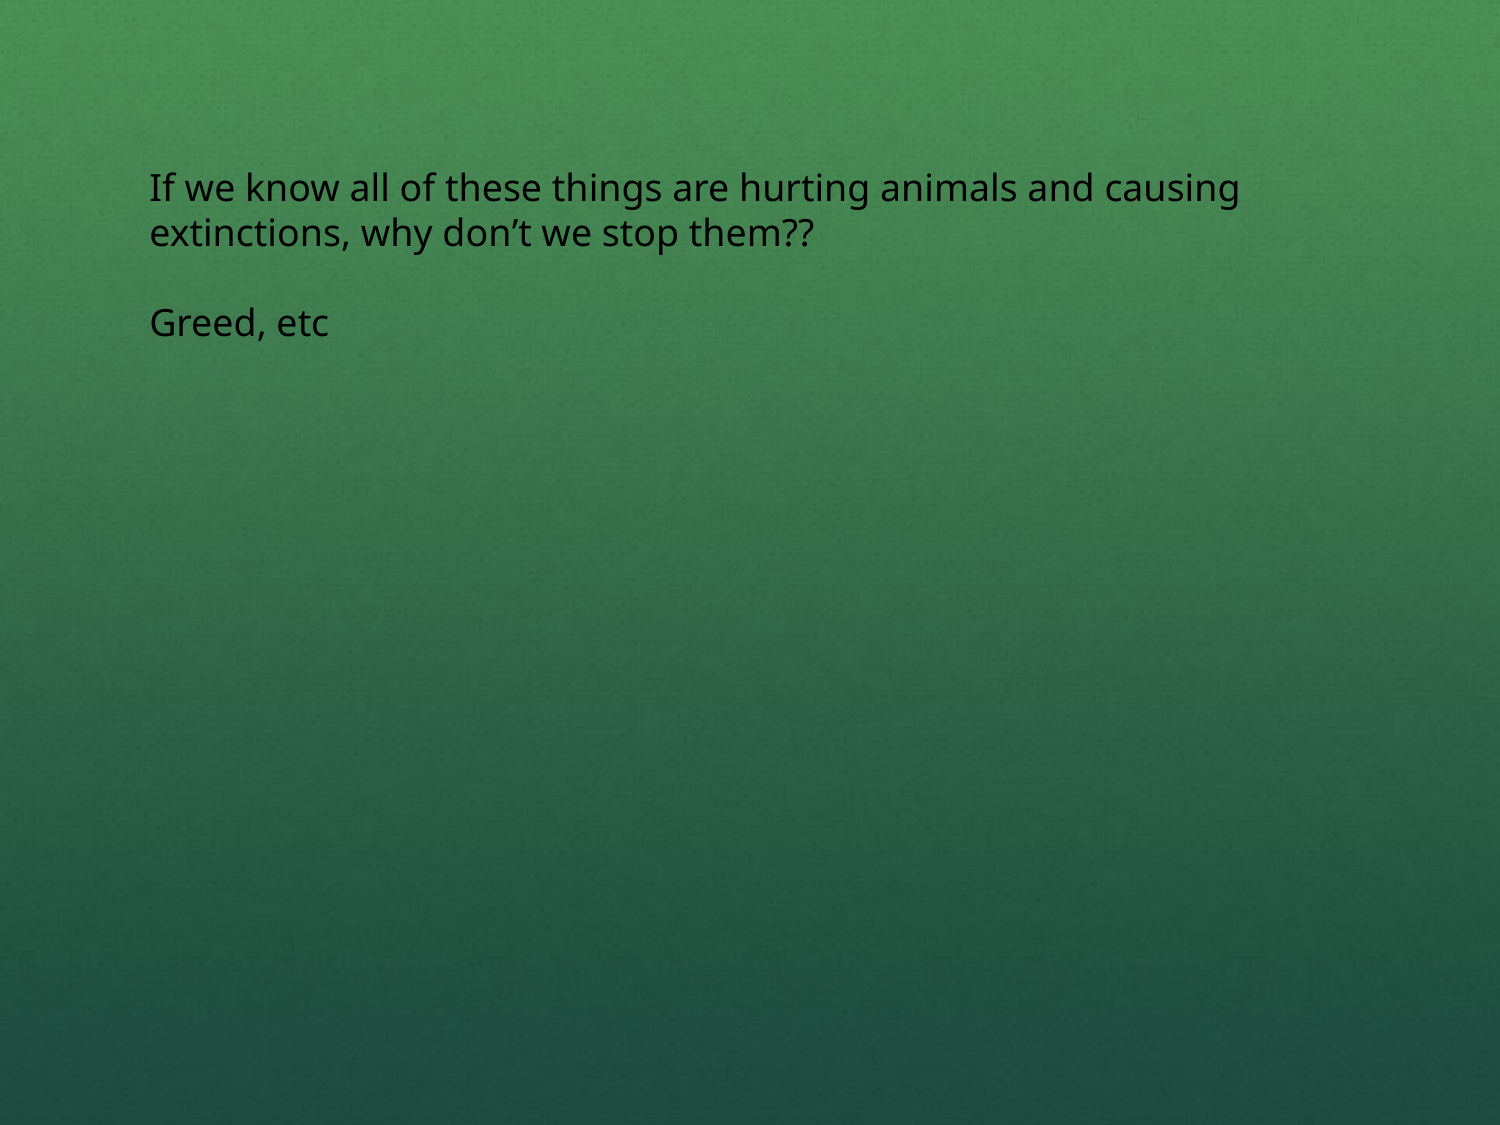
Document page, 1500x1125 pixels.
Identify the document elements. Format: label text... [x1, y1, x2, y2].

picture [0, 0, 1500, 1125]
text_box If we know all of these things are hurting animals and causing extinctions, why don’t we stop them?? Greed, etc [134, 156, 1369, 352]
